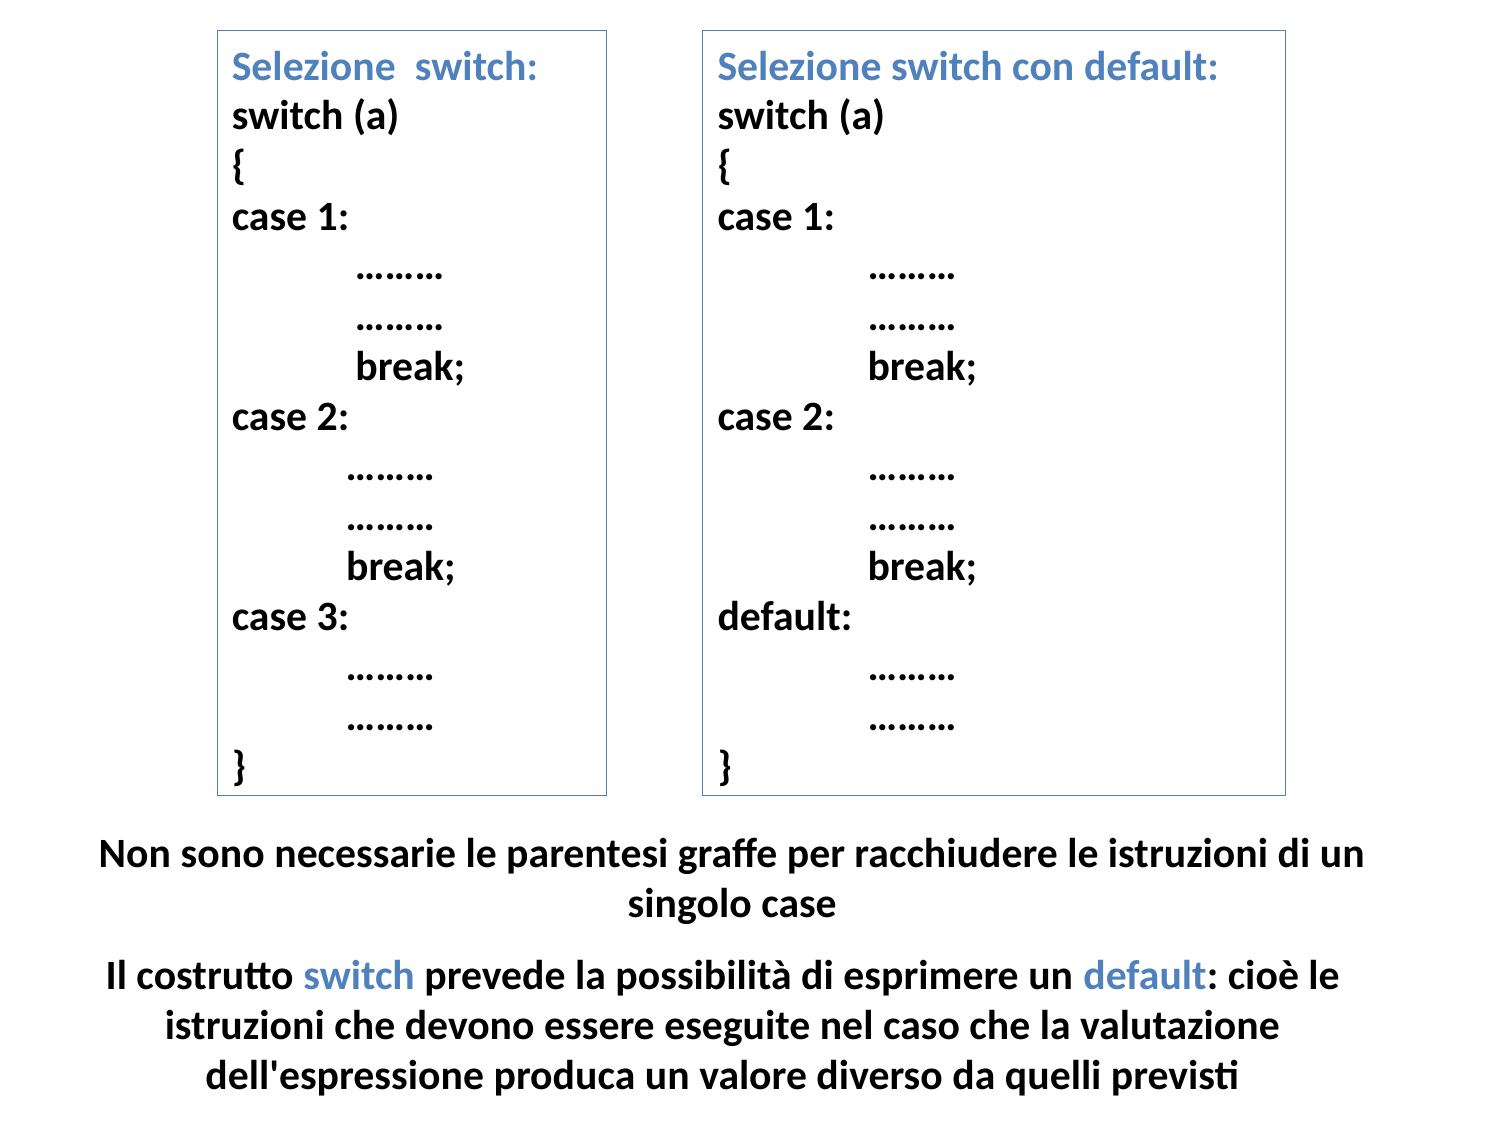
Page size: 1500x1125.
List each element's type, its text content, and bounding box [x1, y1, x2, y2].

text_box Non sono necessarie le parentesi graffe per racchiudere le istruzioni di un singolo case [22, 818, 1443, 934]
text_box Selezione switch con default: switch (a) { case 1: ……… ……… break; case 2: ……… ……… break; default: ……… ……… } [702, 30, 1286, 796]
text_box Il costrutto switch prevede la possibilità di esprimere un default: cioè le istruzioni che devono essere eseguite nel caso che la valutazione dell'espressione produca un valore diverso da quelli previsti [22, 940, 1424, 1105]
text_box Selezione switch: switch (a) { case 1: ……… ……… break; case 2: ……… ……… break; case 3: ……… ……… } [217, 30, 607, 796]
